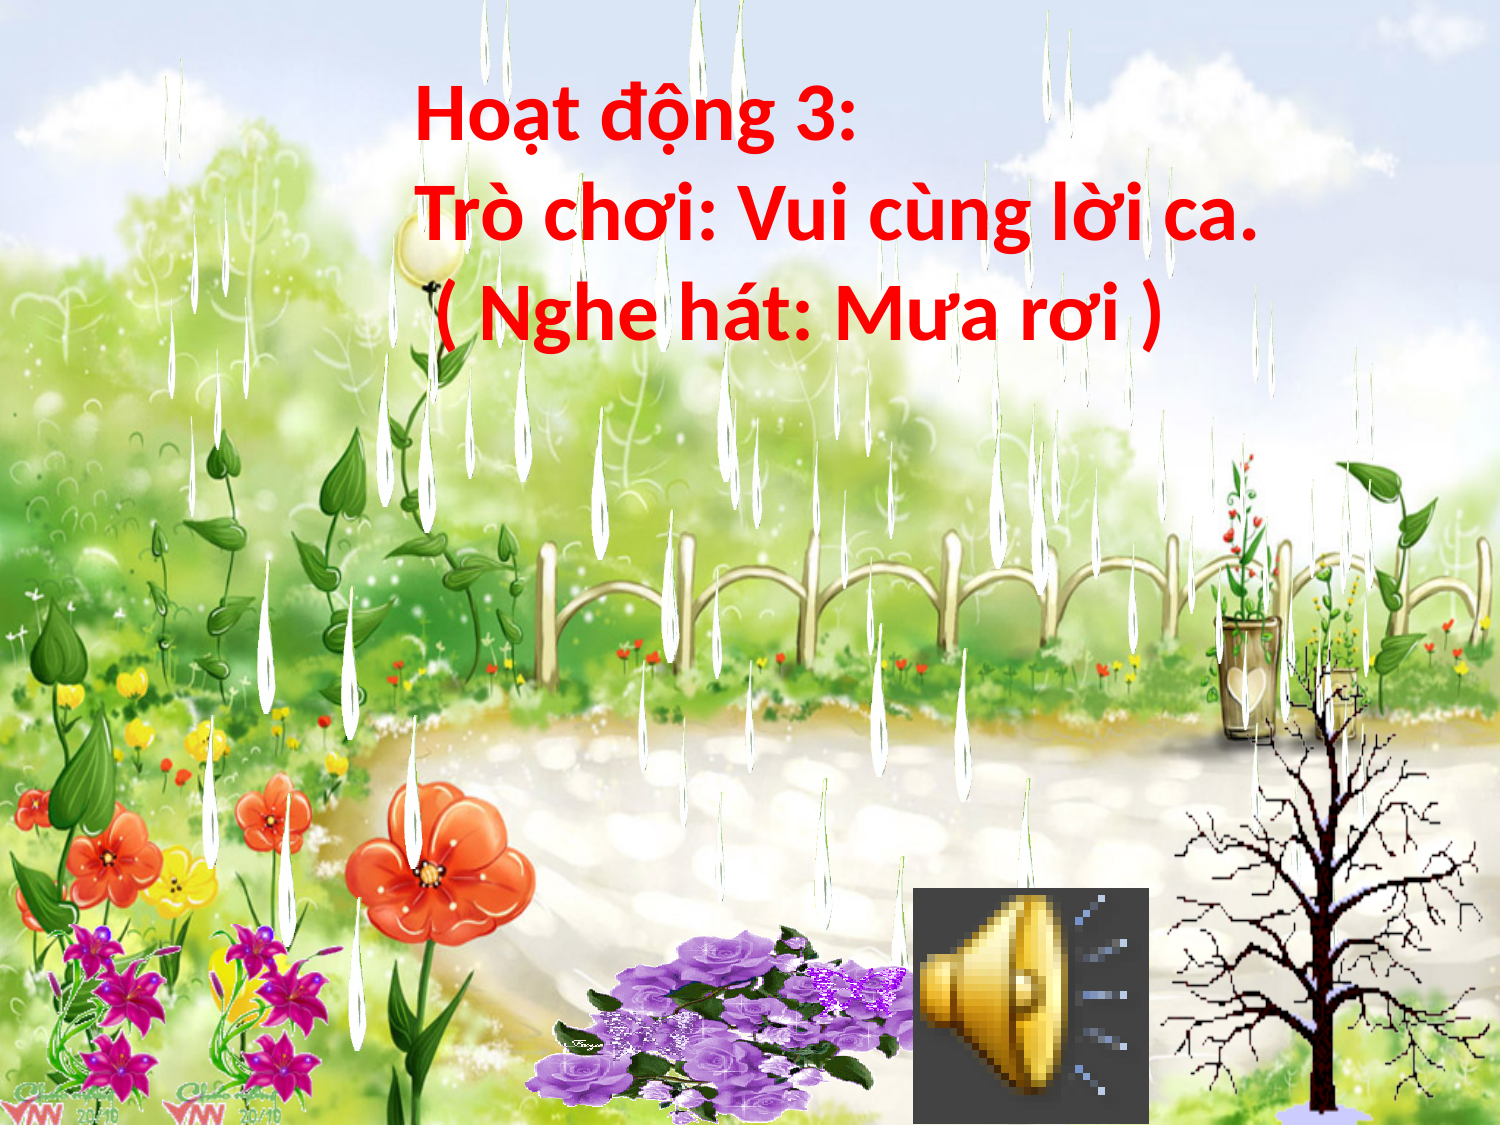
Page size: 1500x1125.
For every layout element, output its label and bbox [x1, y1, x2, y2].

text_box [0, 924, 363, 1125]
text_box [387, 0, 507, 488]
text_box [512, 0, 751, 676]
text_box [1249, 449, 1376, 635]
text_box [1049, 137, 1176, 663]
text_box [162, 49, 251, 526]
picture [0, 0, 387, 924]
text_box [1187, 274, 1276, 635]
text_box [812, 199, 901, 399]
text_box [637, 387, 763, 913]
picture [363, 0, 1500, 1125]
text_box [199, 337, 438, 1063]
text_box [812, 399, 1051, 923]
text_box [949, 0, 1076, 398]
text_box [1287, 337, 1376, 449]
